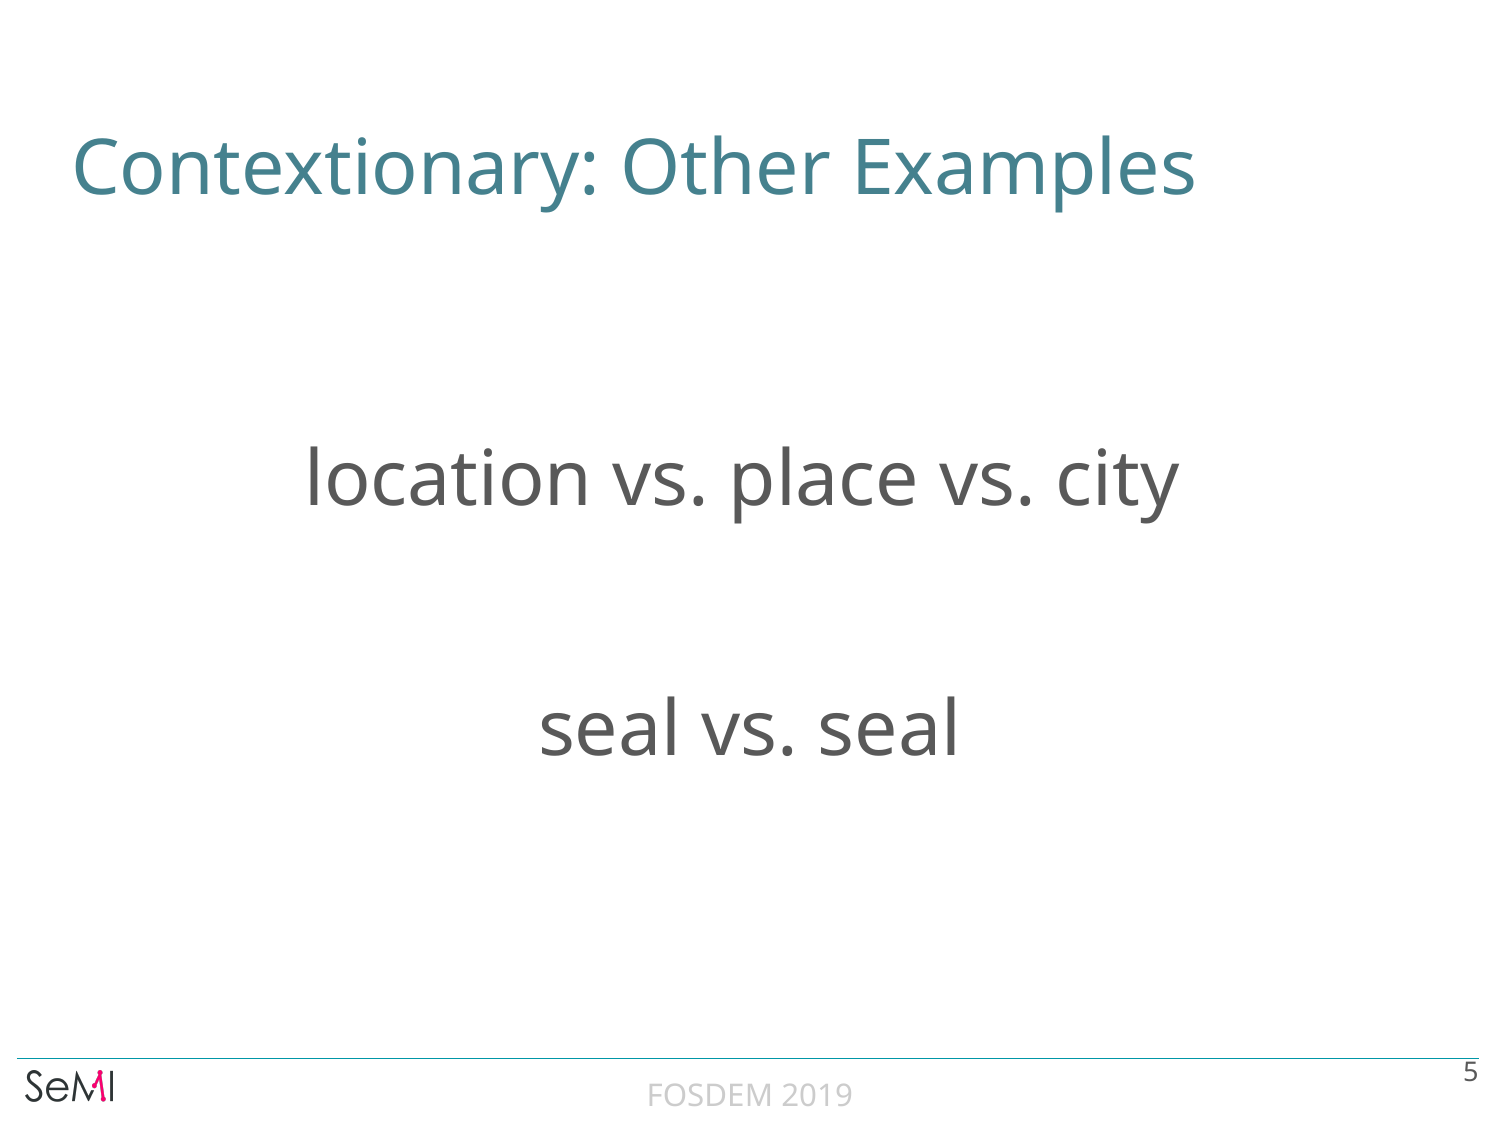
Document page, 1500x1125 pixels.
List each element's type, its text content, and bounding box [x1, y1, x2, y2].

title seal vs. seal [51, 658, 1449, 784]
title Contextionary: Other Examples [51, 97, 1449, 223]
picture [25, 1070, 113, 1102]
title location vs. place vs. city [43, 408, 1442, 534]
slide_number ‹#› [1403, 1038, 1494, 1125]
